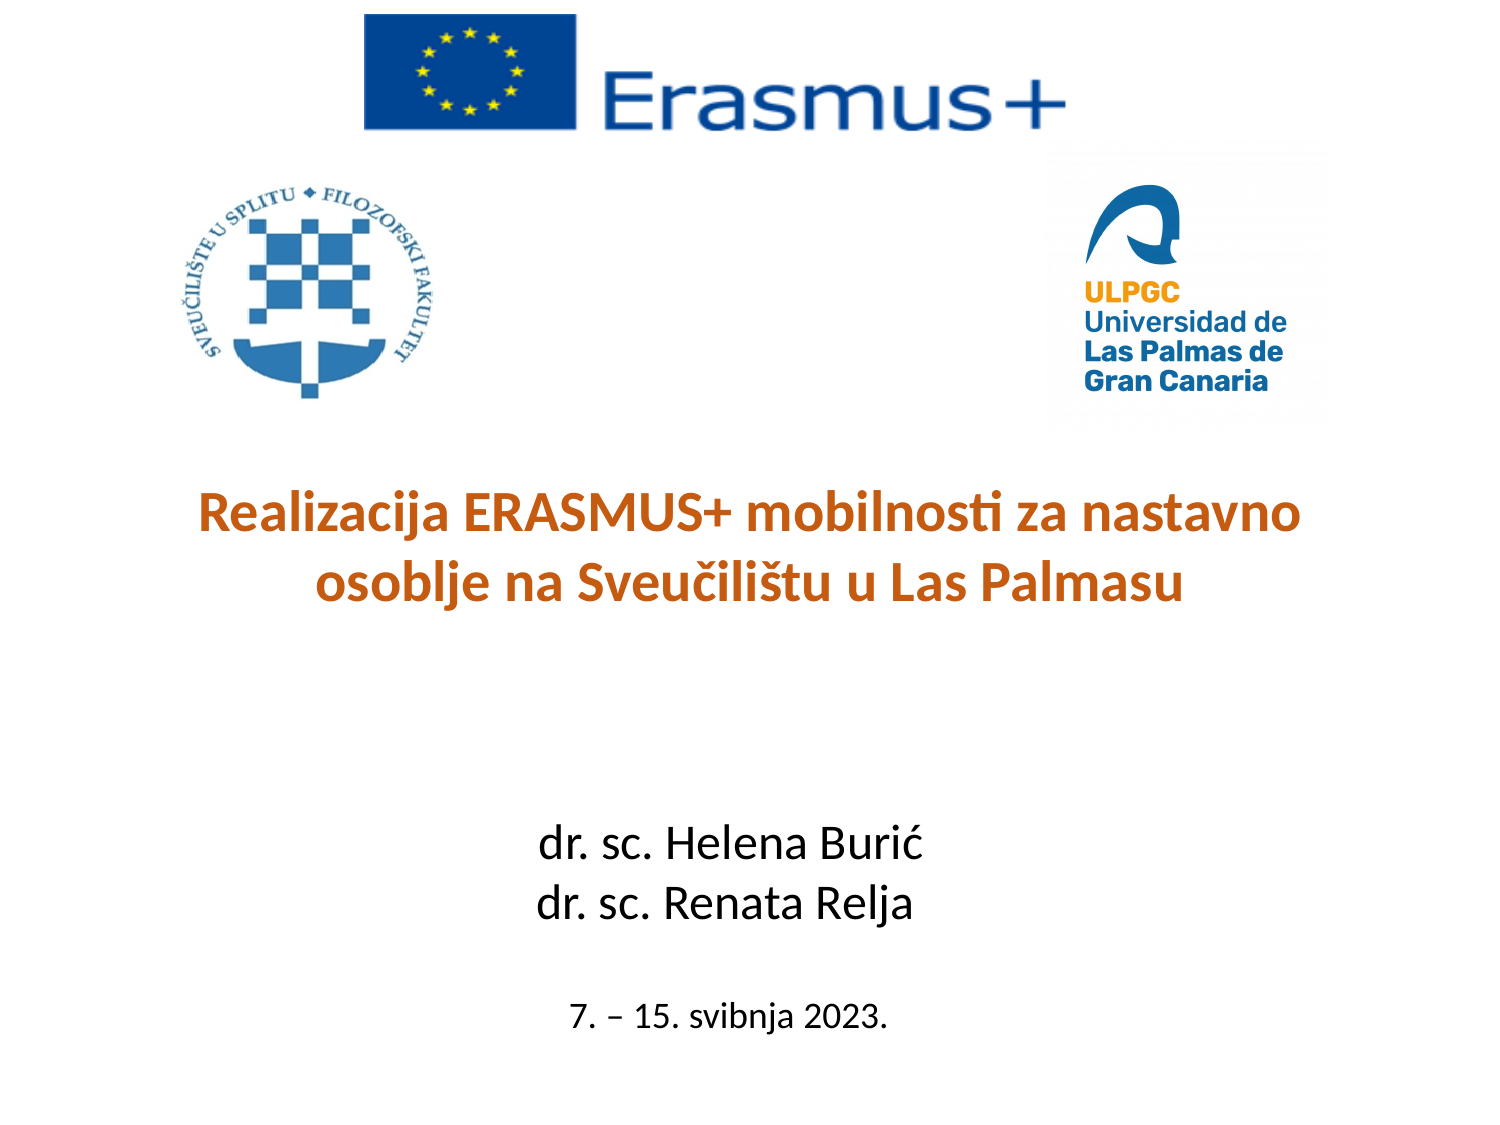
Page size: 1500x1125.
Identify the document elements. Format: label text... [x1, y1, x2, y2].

picture [364, 14, 1327, 434]
text_box 7. – 15. svibnja 2023. [553, 984, 915, 1044]
text_box Realizacija ERASMUS+ mobilnosti za nastavno osoblje na Sveučilištu u Las Palmasu [147, 466, 1353, 621]
text_box dr. sc. Helena Burić dr. sc. Renata Relja [287, 801, 1142, 937]
picture [173, 175, 441, 408]
